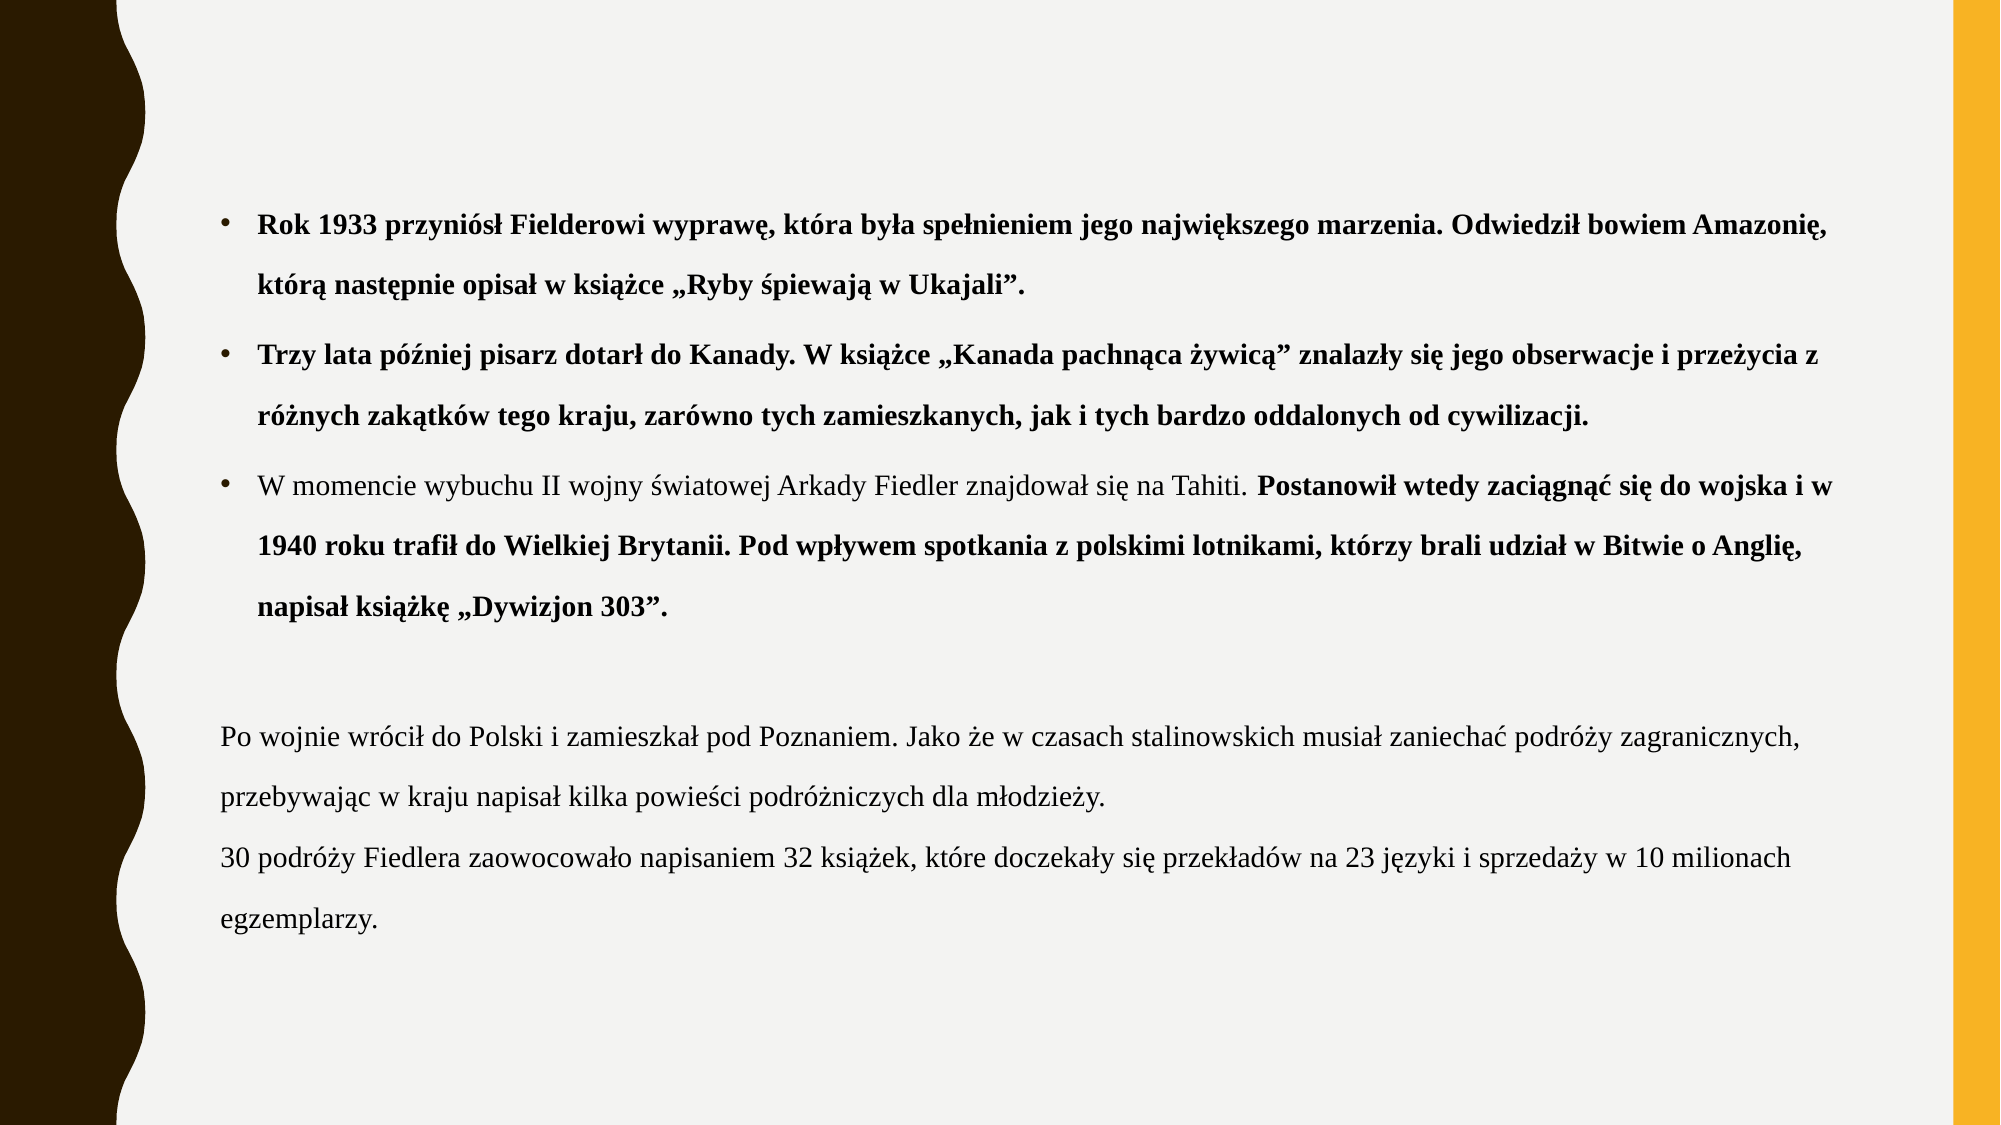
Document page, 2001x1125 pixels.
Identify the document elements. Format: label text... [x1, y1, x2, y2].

list Rok 1933 przyniósł Fielderowi wyprawę, która była spełnieniem jego największego marzenia. Odwiedził bowiem Amazonię, którą następnie opisał w książce „Ryby śpiewają w Ukajali”. Trzy lata później pisarz dotarł do Kanady. W książce „Kanada pachnąca żywicą” znalazły się jego obserwacje i przeżycia z różnych zakątków tego kraju, zarówno tych zamieszkanych, jak i tych bardzo oddalonych od cywilizacji. W momencie wybuchu II wojny światowej Arkady Fiedler znajdował się na Tahiti. Postanowił wtedy zaciągnąć się do wojska i w 1940 roku trafił do Wielkiej Brytanii. Pod wpływem spotkania z polskimi lotnikami, którzy brali udział w Bitwie o Anglię, napisał książkę „Dywizjon 303”. Po wojnie wrócił do Polski i zamieszkał pod Poznaniem. Jako że w czasach stalinowskich musiał zaniechać podróży zagranicznych, przebywając w kraju napisał kilka powieści podróżniczych dla młodzieży. 30 podróży Fiedlera zaowocowało napisaniem 32 książek, które doczekały się przekładów na 23 języki i sprzedaży w 10 milionach egzemplarzy. [205, 172, 1875, 965]
